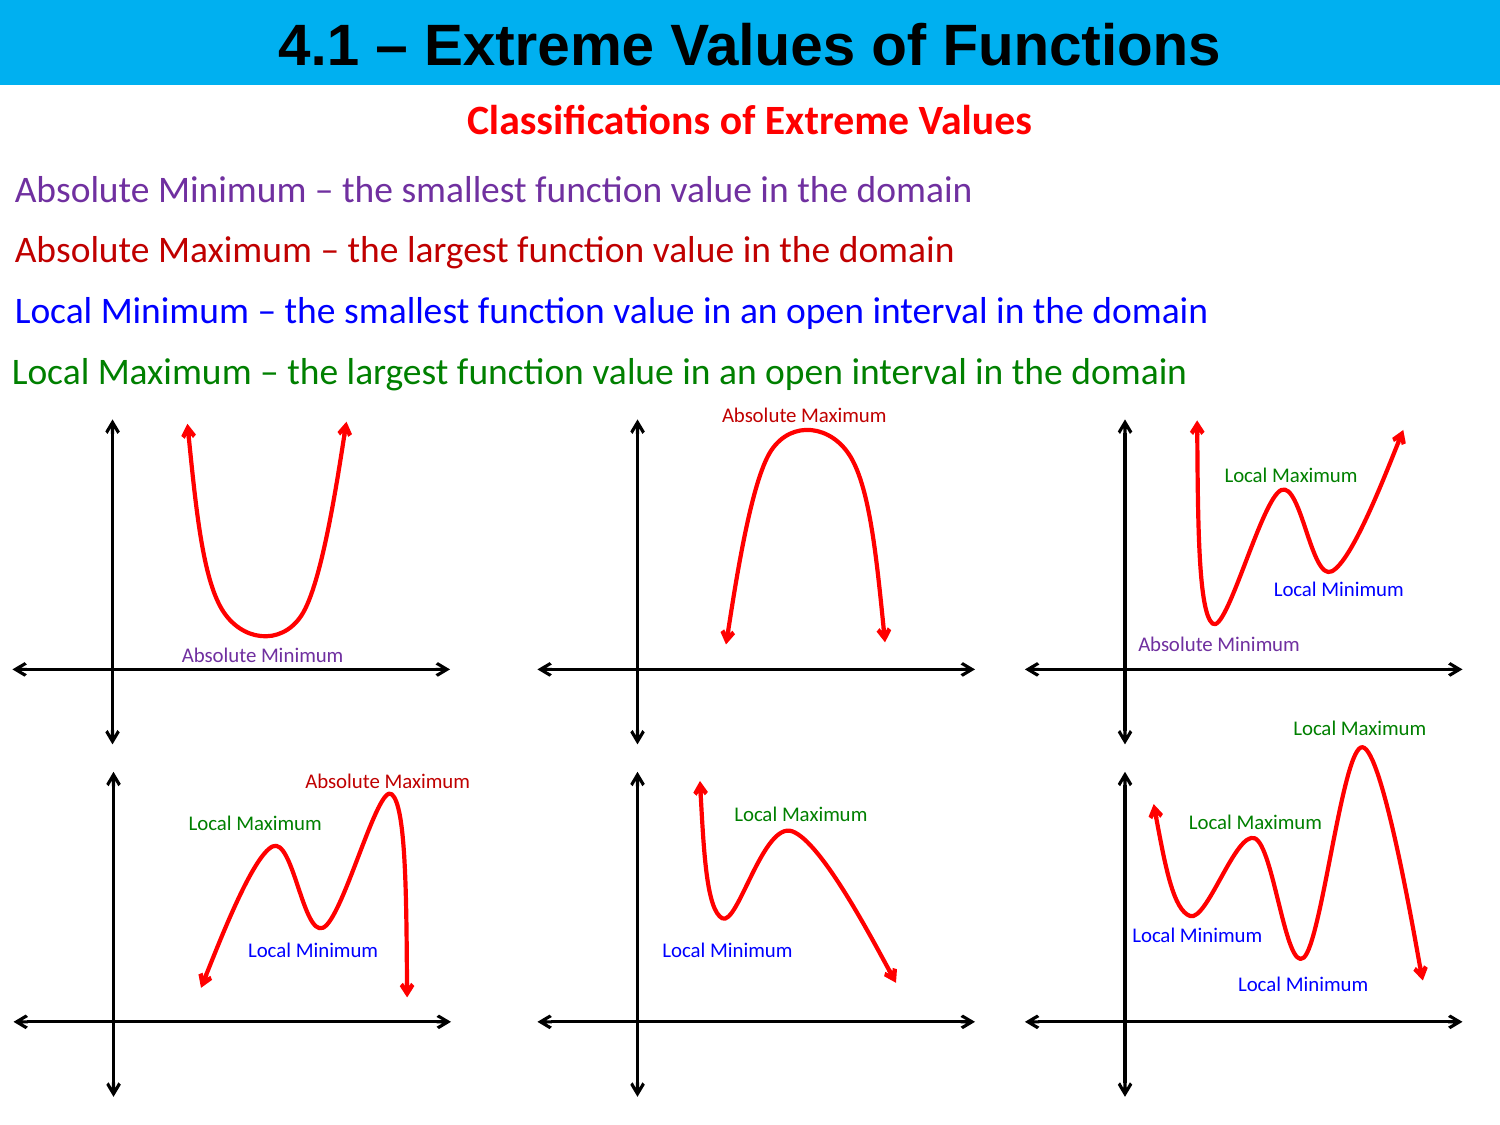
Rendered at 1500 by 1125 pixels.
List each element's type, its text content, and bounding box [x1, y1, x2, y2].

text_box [537, 771, 976, 1098]
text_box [1024, 419, 1463, 745]
text_box 4.1 – Extreme Values of Functions [0, 0, 1500, 85]
text_box Absolute Maximum [707, 394, 916, 417]
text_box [12, 419, 451, 745]
text_box Absolute Minimum – the smallest function value in the domain [0, 157, 1500, 217]
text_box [537, 419, 976, 745]
text_box Absolute Maximum – the largest function value in the domain [0, 217, 1500, 278]
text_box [13, 771, 452, 1098]
text_box Absolute Maximum [290, 760, 504, 801]
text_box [1024, 771, 1463, 1098]
text_box [1347, 753, 1379, 770]
text_box Local Minimum – the smallest function value in an open interval in the domain [0, 278, 1500, 339]
text_box Classifications of Extreme Values [0, 85, 1500, 151]
text_box Local Maximum – the largest function value in an open interval in the domain [0, 339, 1497, 399]
